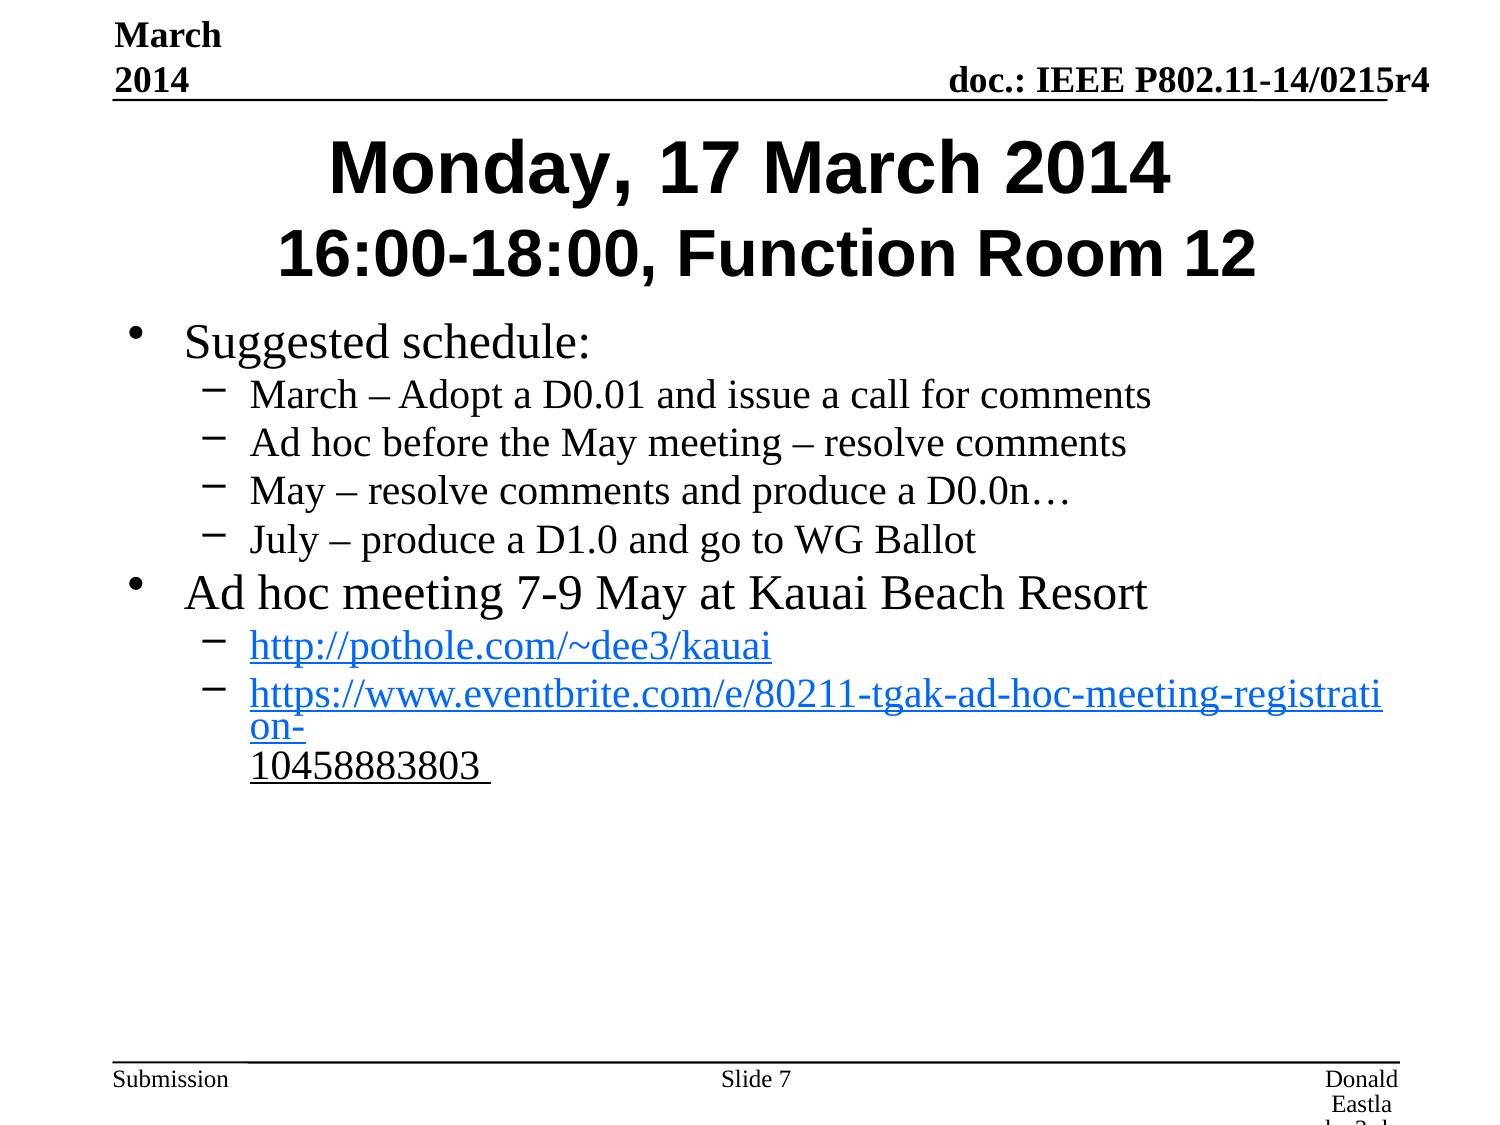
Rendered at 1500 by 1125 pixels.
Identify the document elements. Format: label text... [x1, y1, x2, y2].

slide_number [114, 54, 290, 100]
slide_number Slide 7 [712, 1063, 800, 1093]
title Monday, 17 March 2014 16:00-18:00, Function Room 12 [112, 112, 1388, 288]
footer Donald Eastlake 3rd, Huawei Technologies [1325, 1063, 1402, 1093]
list Suggested schedule: March – Adopt a D0.01 and issue a call for comments Ad hoc before the May meeting – resolve comments May – resolve comments and produce a D0.0n… July – produce a D1.0 and go to WG Ballot Ad hoc meeting 7-9 May at Kauai Beach Resort http://pothole.com/~dee3/kauai https://www.eventbrite.com/e/80211-tgak-ad-hoc-meeting-registration-10458883803 [112, 312, 1413, 1063]
